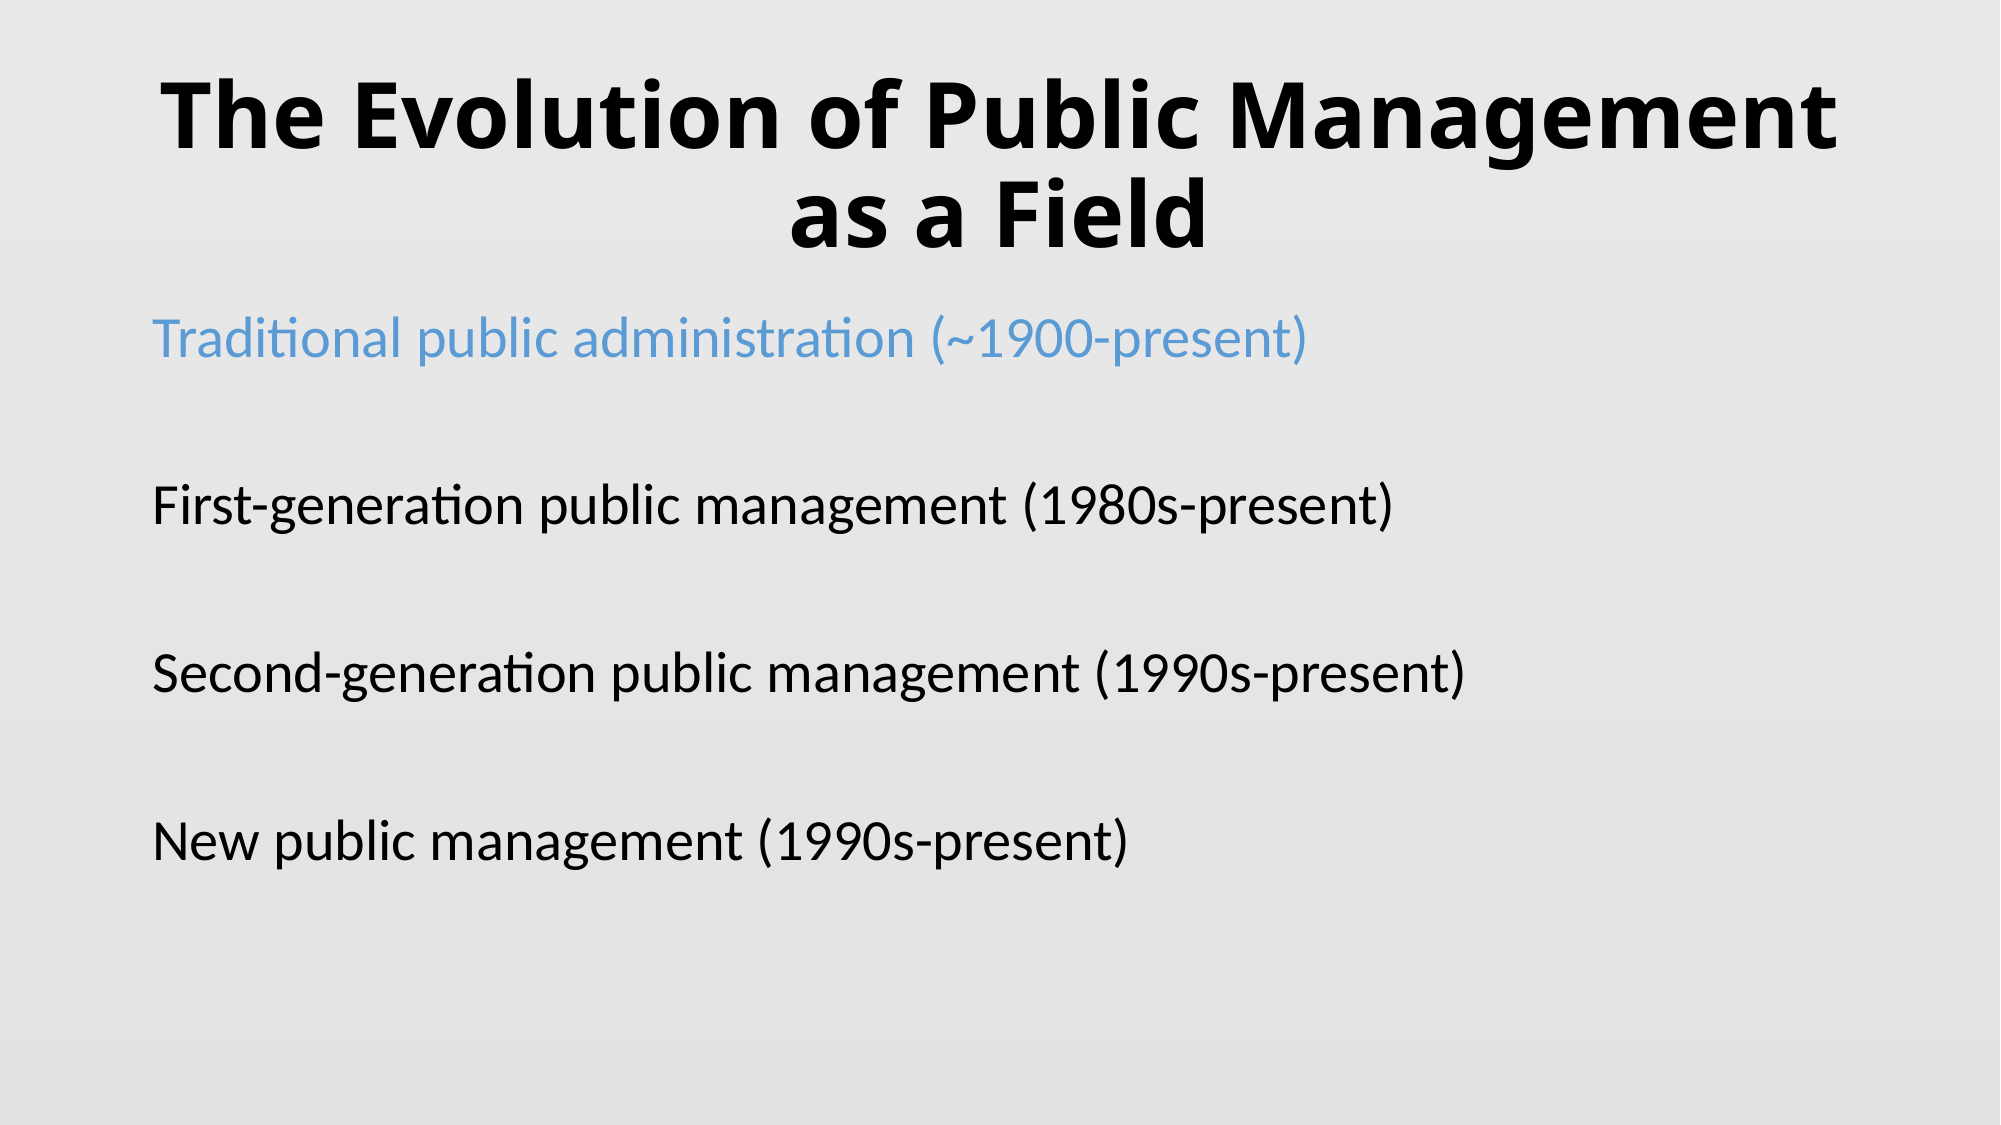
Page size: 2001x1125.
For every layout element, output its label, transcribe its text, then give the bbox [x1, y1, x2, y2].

list Traditional public administration (~1900-present) First-generation public management (1980s-present) Second-generation public management (1990s-present) New public management (1990s-present) [137, 299, 1903, 1014]
title The Evolution of Public Management as a Field [137, 59, 1863, 278]
